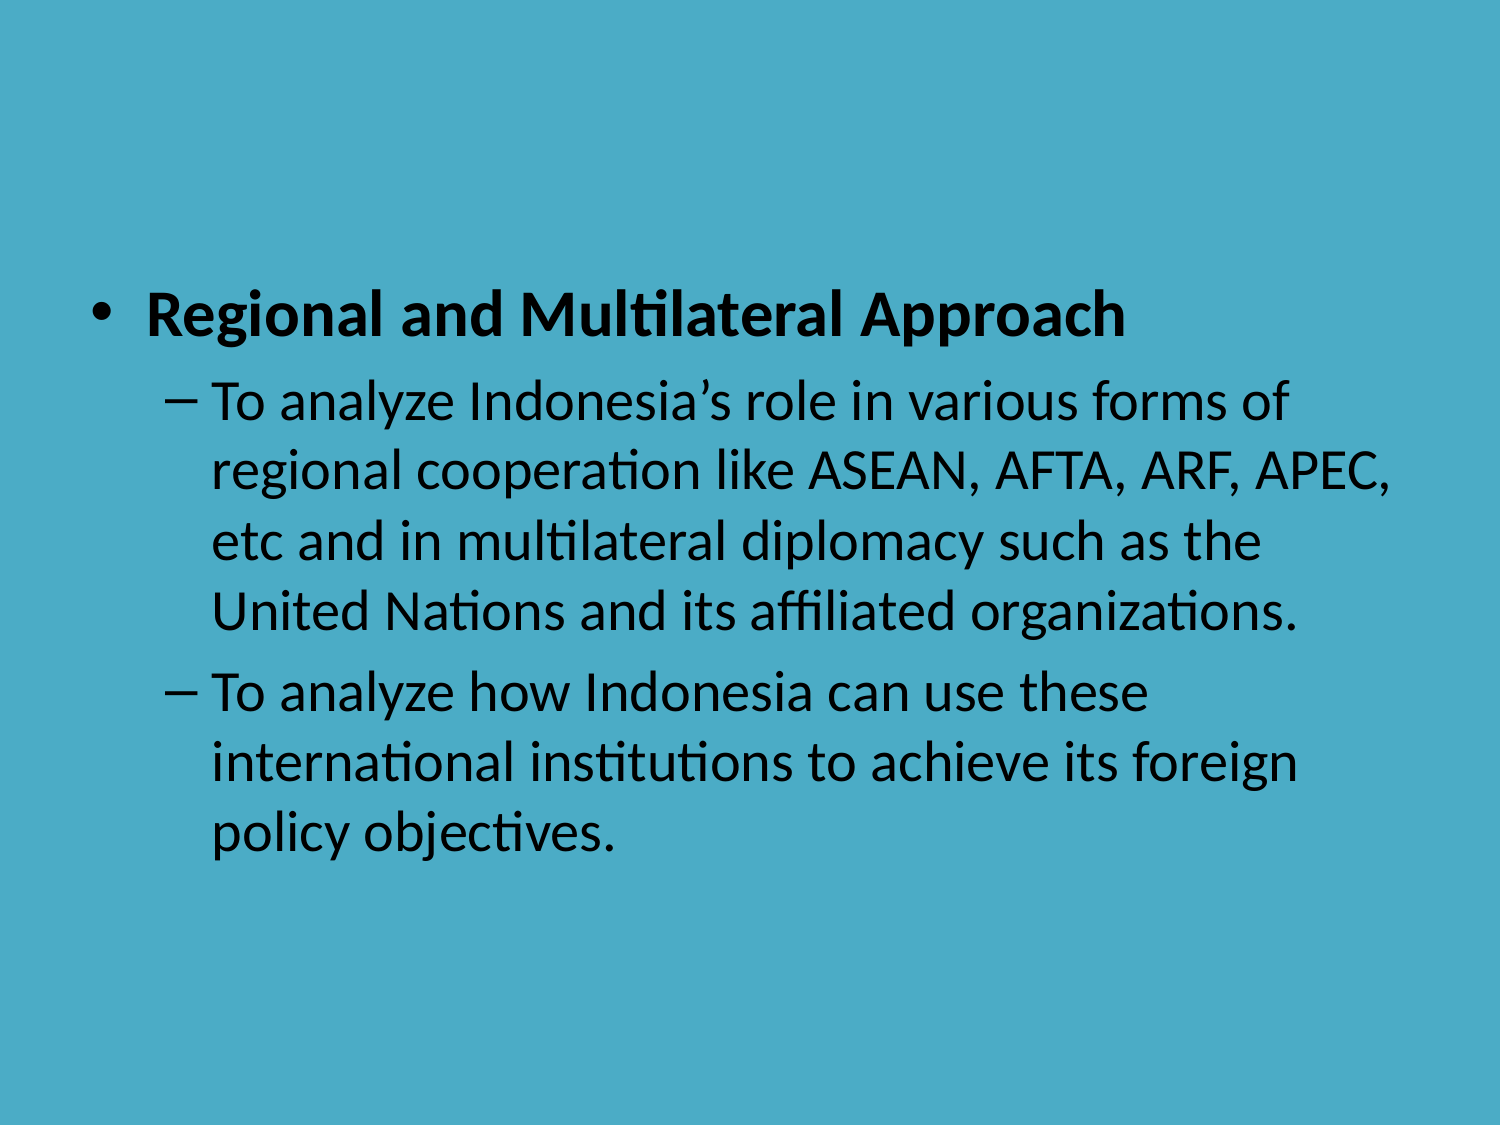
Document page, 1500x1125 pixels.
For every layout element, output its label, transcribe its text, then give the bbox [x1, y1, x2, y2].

list Regional and Multilateral Approach To analyze Indonesia’s role in various forms of regional cooperation like ASEAN, AFTA, ARF, APEC, etc and in multilateral diplomacy such as the United Nations and its affiliated organizations. To analyze how Indonesia can use these international institutions to achieve its foreign policy objectives. [75, 262, 1425, 1005]
